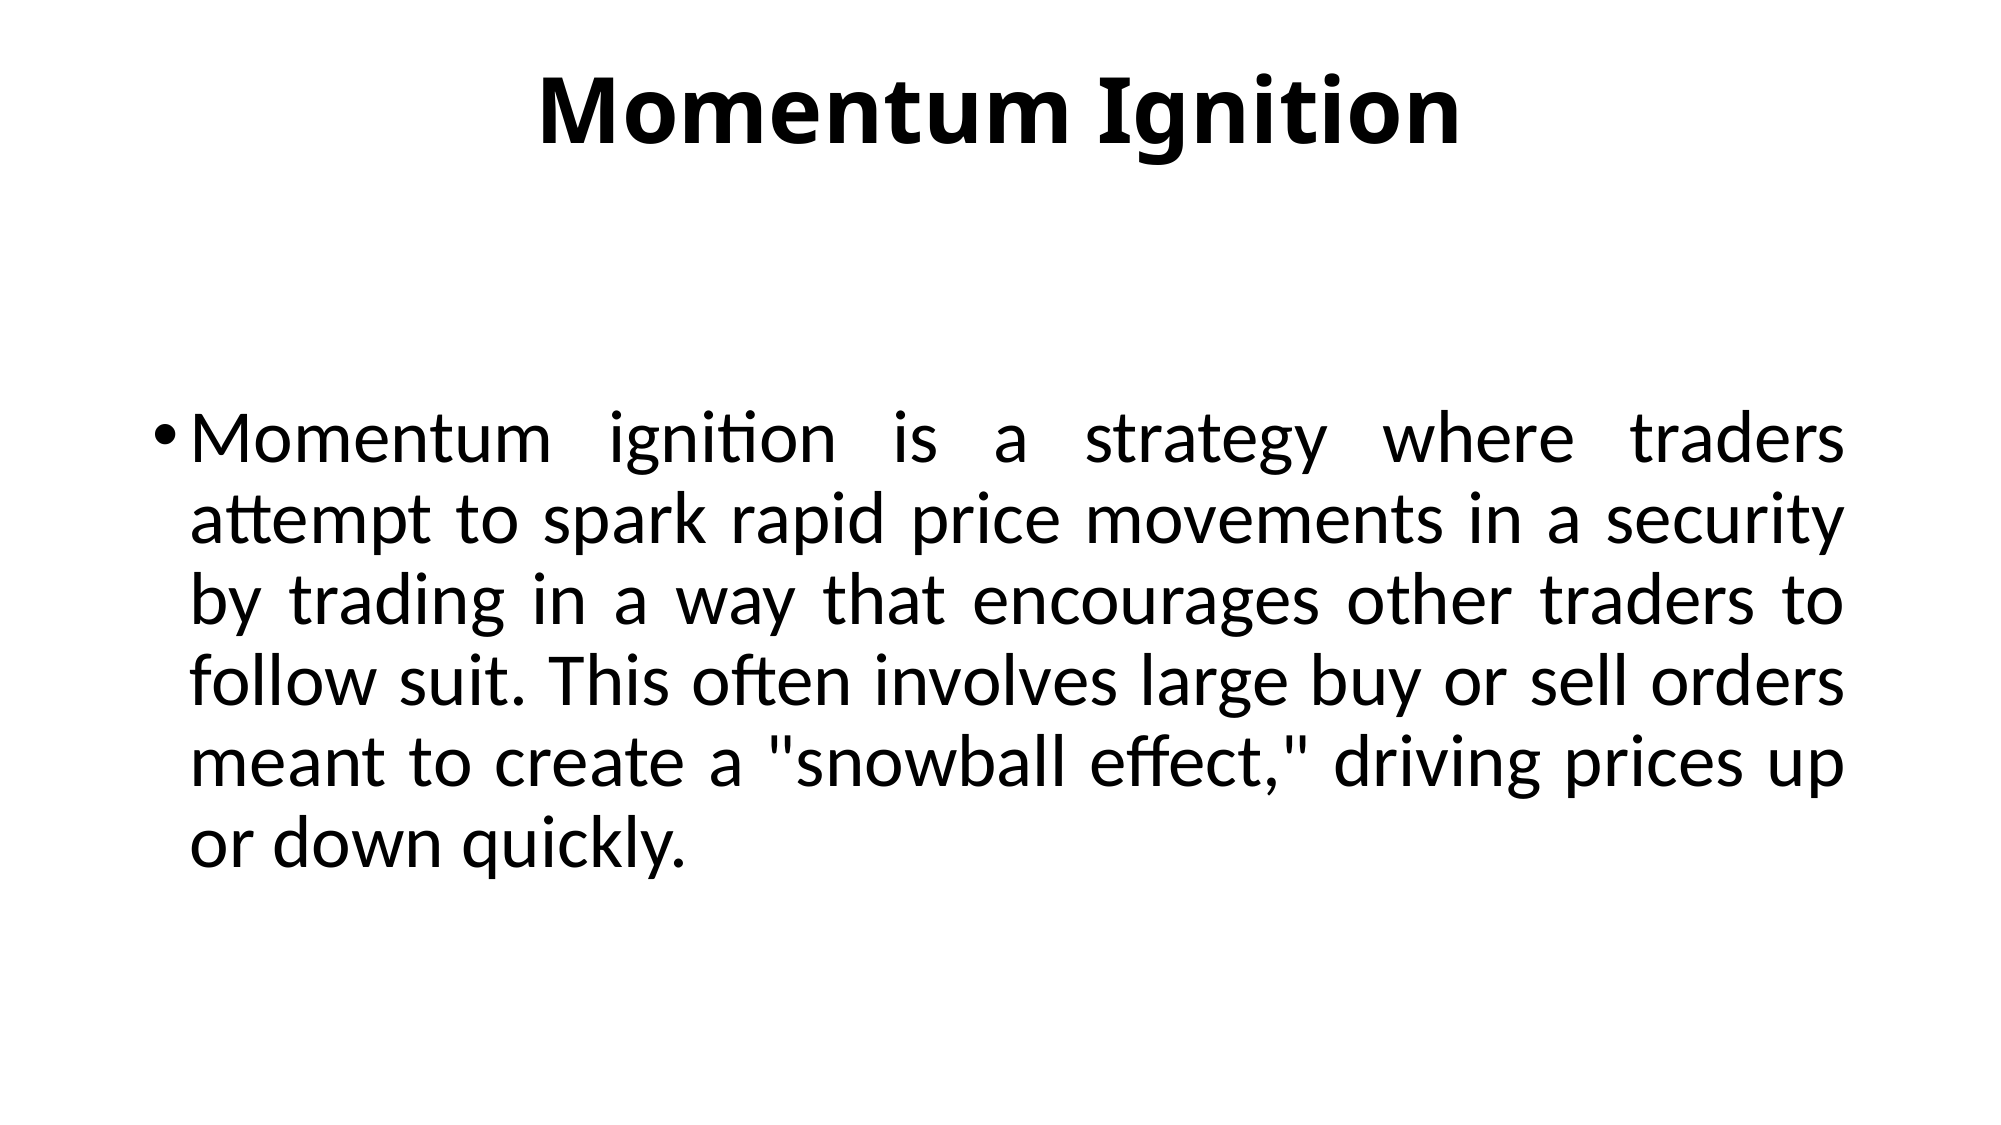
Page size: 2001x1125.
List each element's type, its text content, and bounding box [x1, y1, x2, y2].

title Momentum Ignition [137, 59, 1863, 278]
list Momentum ignition is a strategy where traders attempt to spark rapid price movements in a security by trading in a way that encourages other traders to follow suit. This often involves large buy or sell orders meant to create a "snowball effect," driving prices up or down quickly. [137, 299, 1863, 1014]
